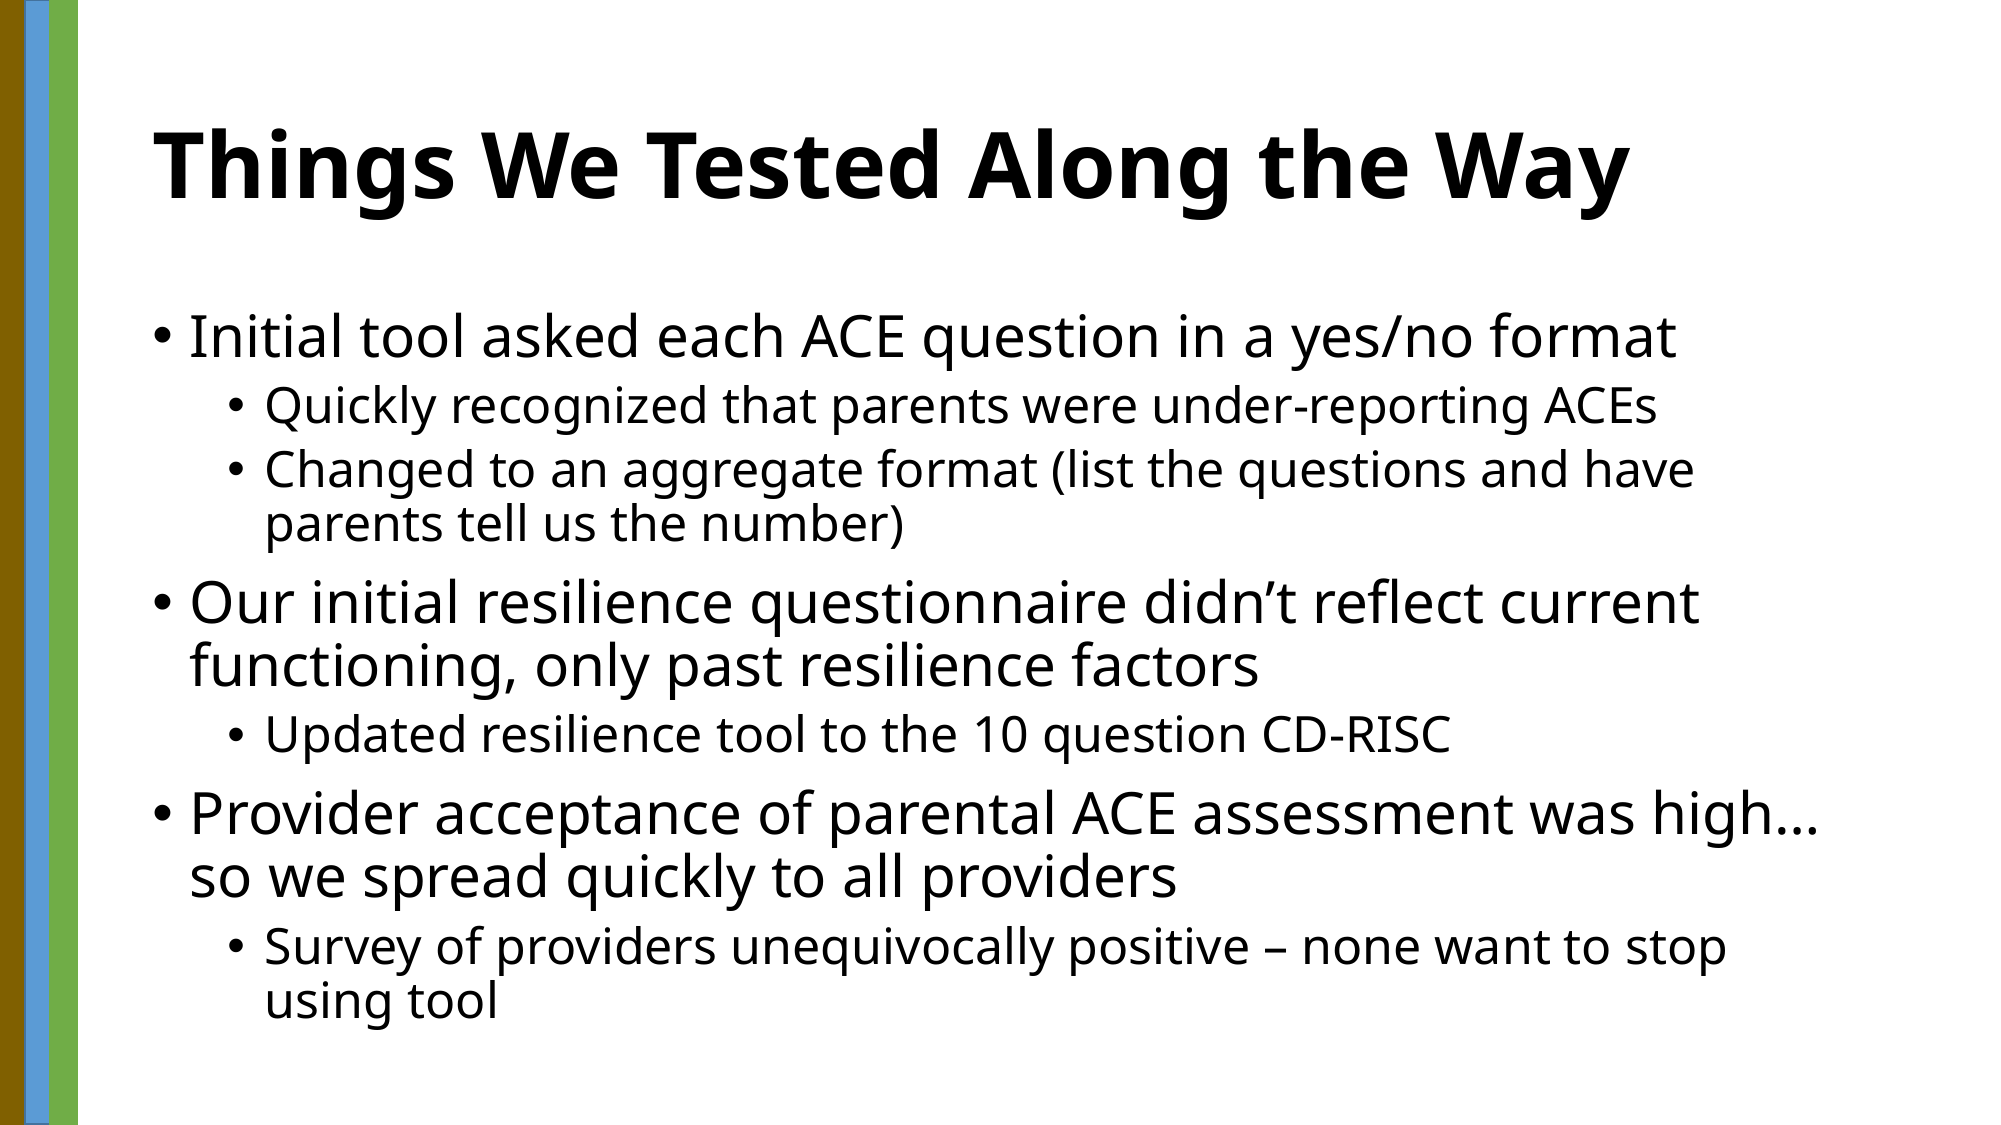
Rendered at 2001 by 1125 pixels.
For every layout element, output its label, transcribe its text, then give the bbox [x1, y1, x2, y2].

title Things We Tested Along the Way [137, 59, 1863, 278]
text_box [0, 0, 78, 1125]
list Initial tool asked each ACE question in a yes/no format Quickly recognized that parents were under-reporting ACEs Changed to an aggregate format (list the questions and have parents tell us the number) Our initial resilience questionnaire didn’t reflect current functioning, only past resilience factors Updated resilience tool to the 10 question CD-RISC Provider acceptance of parental ACE assessment was high…so we spread quickly to all providers Survey of providers unequivocally positive – none want to stop using tool [137, 299, 1863, 1014]
